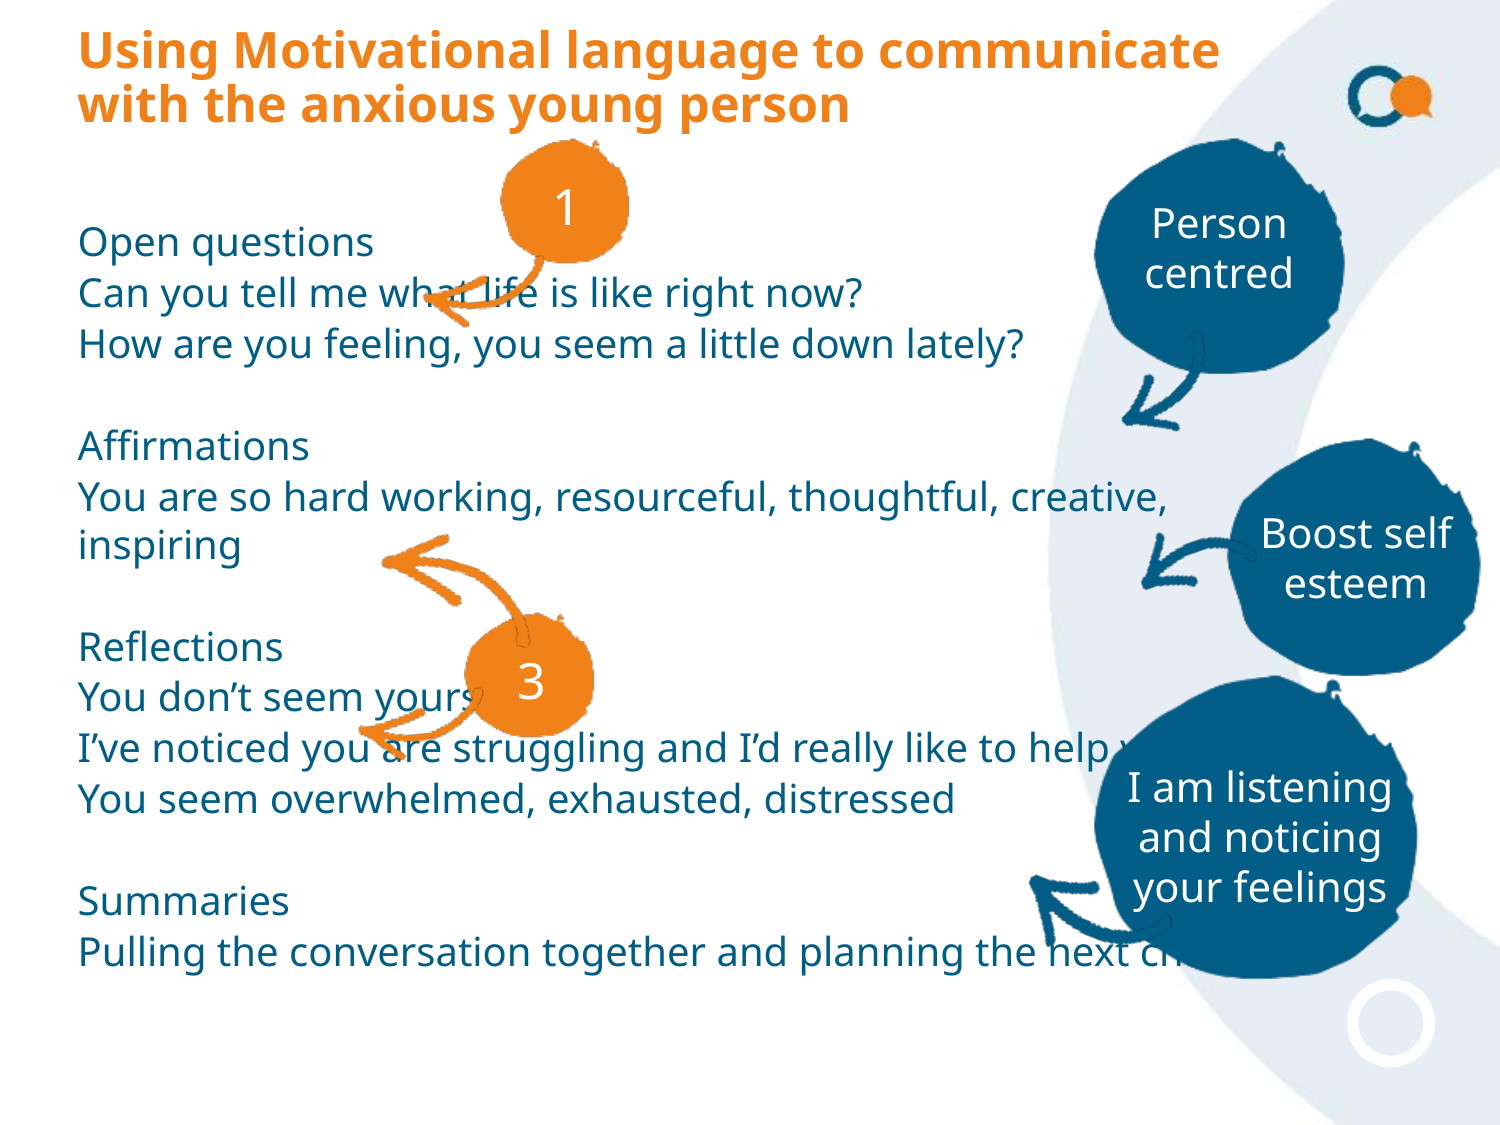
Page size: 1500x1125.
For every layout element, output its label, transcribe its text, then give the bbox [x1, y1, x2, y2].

list Open questions Can you tell me what life is like right now? How are you feeling, you seem a little down lately? Affirmations You are so hard working, resourceful, thoughtful, creative, inspiring Reflections You don’t seem yourself I’ve noticed you are struggling and I’d really like to help you You seem overwhelmed, exhausted, distressed Summaries Pulling the conversation together and planning the next chat [77, 216, 1313, 1021]
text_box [496, 133, 637, 268]
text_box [1217, 428, 1495, 687]
picture [0, 0, 1500, 1125]
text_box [1082, 128, 1359, 385]
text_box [1082, 662, 1436, 993]
title Using Motivational language to communicate with the anxious young person [77, 25, 1262, 167]
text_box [460, 607, 602, 742]
